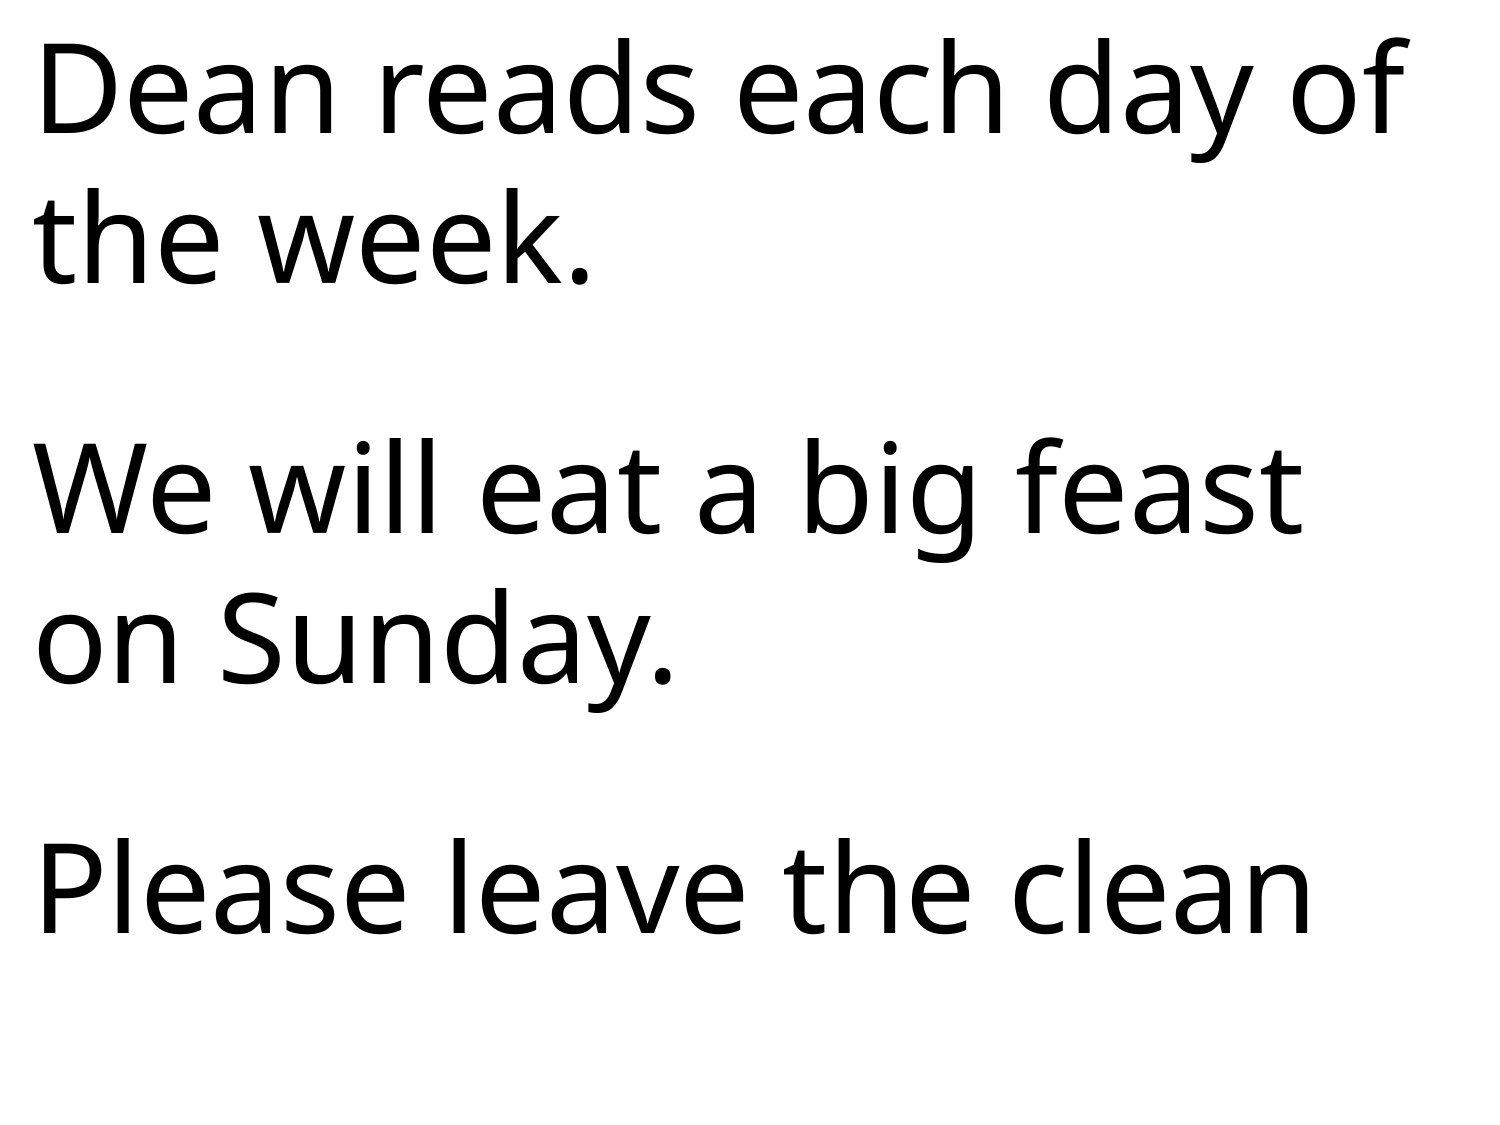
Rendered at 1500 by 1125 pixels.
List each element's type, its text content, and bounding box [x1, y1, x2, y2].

text_box Dean reads each day of the week. We will eat a big feast on Sunday. Please leave the clean [17, 1, 1489, 966]
